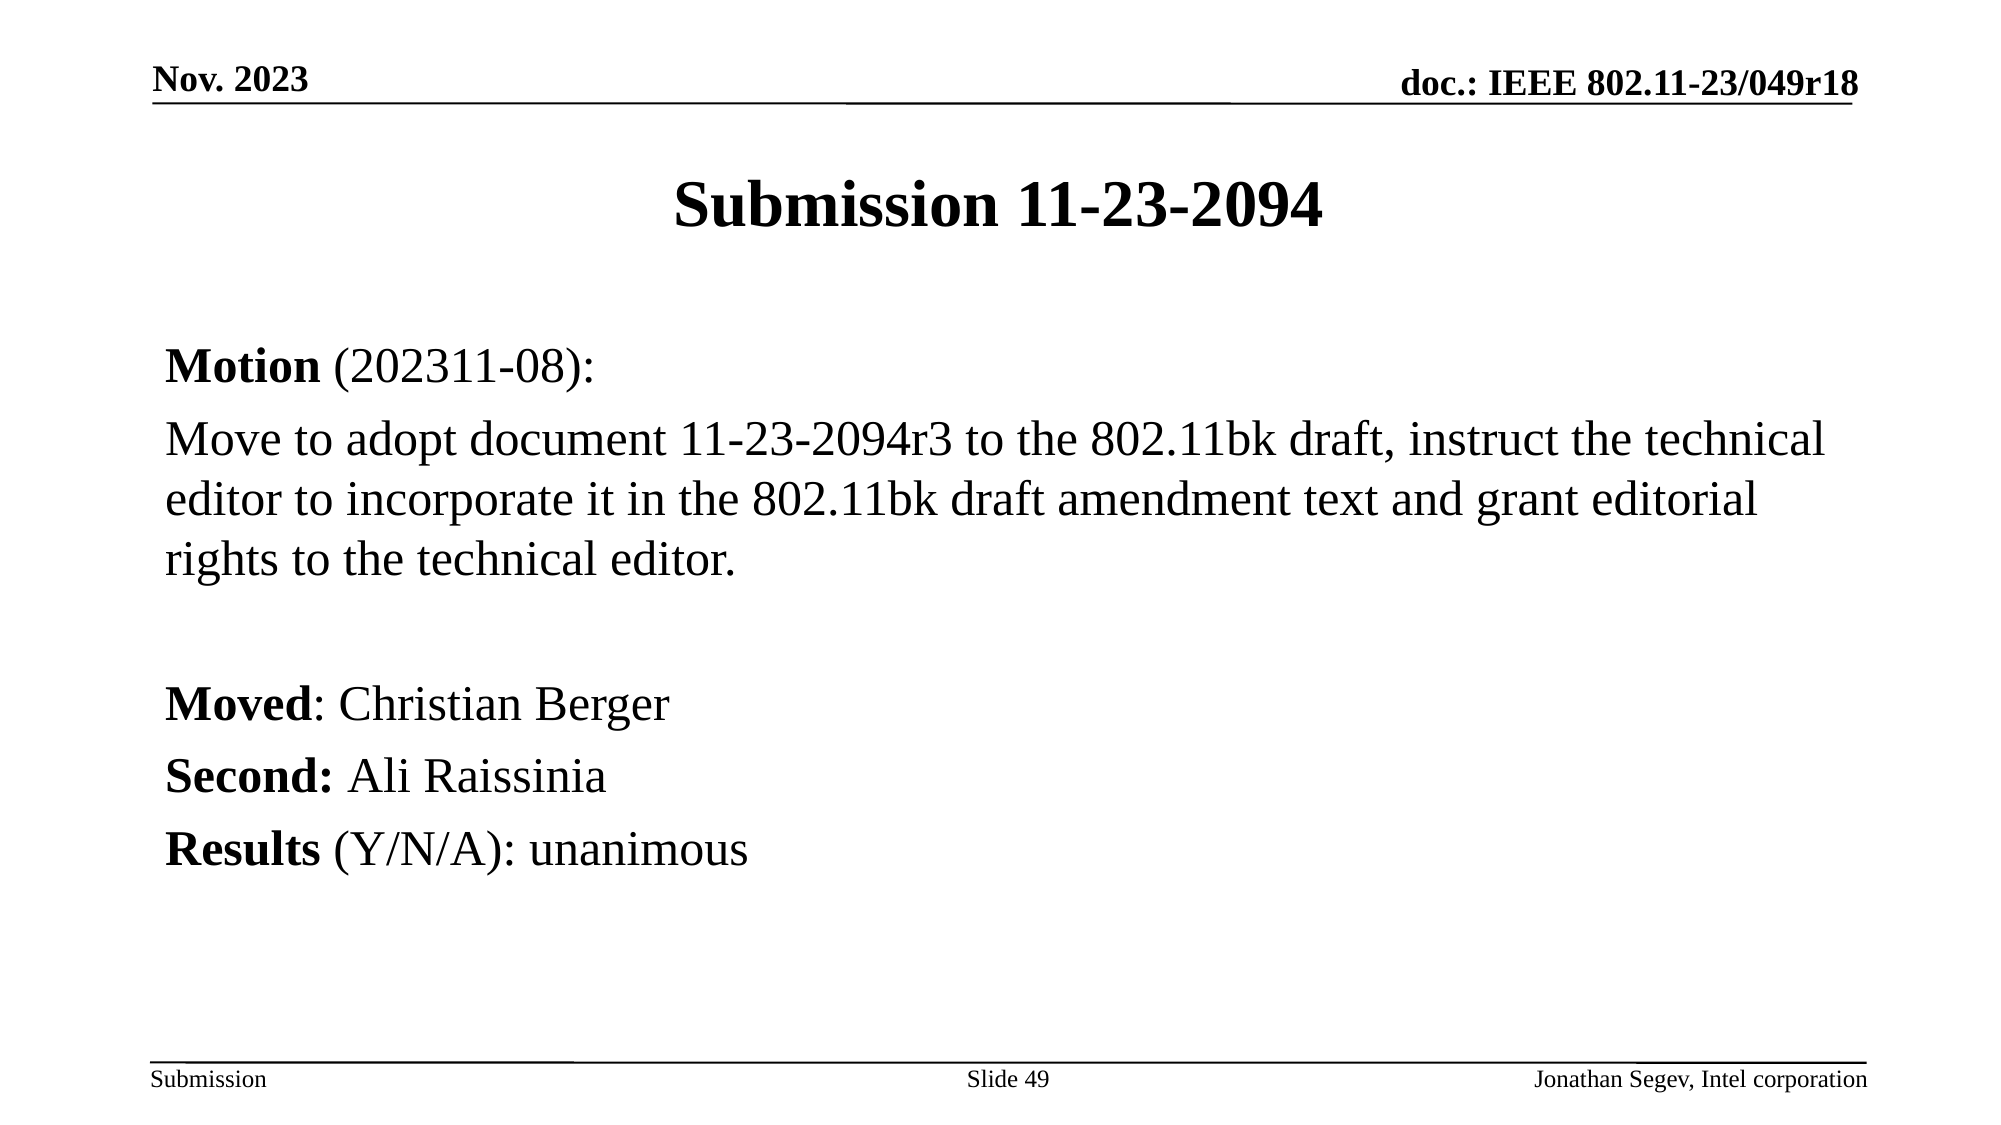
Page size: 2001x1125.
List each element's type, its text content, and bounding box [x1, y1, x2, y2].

slide_number Slide 49 [950, 1061, 1067, 1123]
footer Jonathan Segev, Intel corporation [1171, 1061, 1869, 1093]
list Motion (202311-08): Move to adopt document 11-23-2094r3 to the 802.11bk draft, instruct the technical editor to incorporate it in the 802.11bk draft amendment text and grant editorial rights to the technical editor. Moved: Christian Berger Second: Ali Raissinia Results (Y/N/A): unanimous [149, 324, 1850, 1000]
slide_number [152, 54, 563, 100]
title Submission 11-23-2094 [149, 112, 1850, 288]
